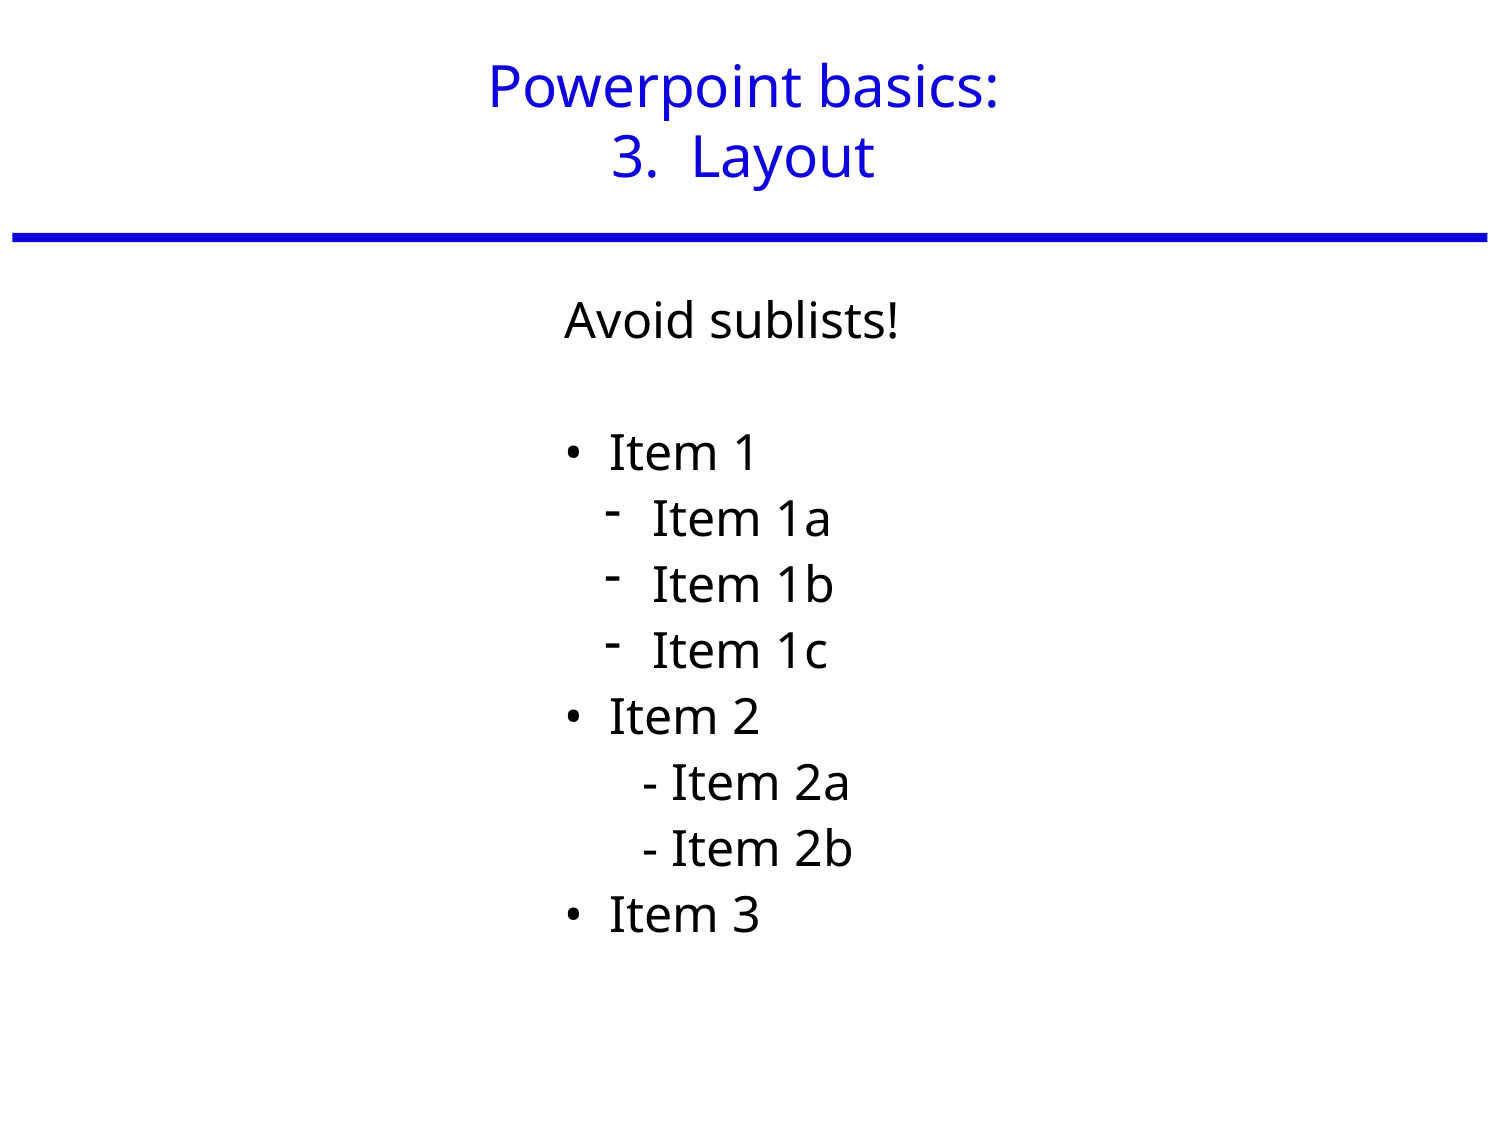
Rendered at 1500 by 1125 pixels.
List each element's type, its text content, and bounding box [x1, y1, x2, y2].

title Powerpoint basics: 3. Layout [50, 24, 1438, 213]
text_box Avoid sublists! • Item 1 Item 1a Item 1b Item 1c • Item 2 - Item 2a - Item 2b • Item 3 [549, 274, 950, 950]
